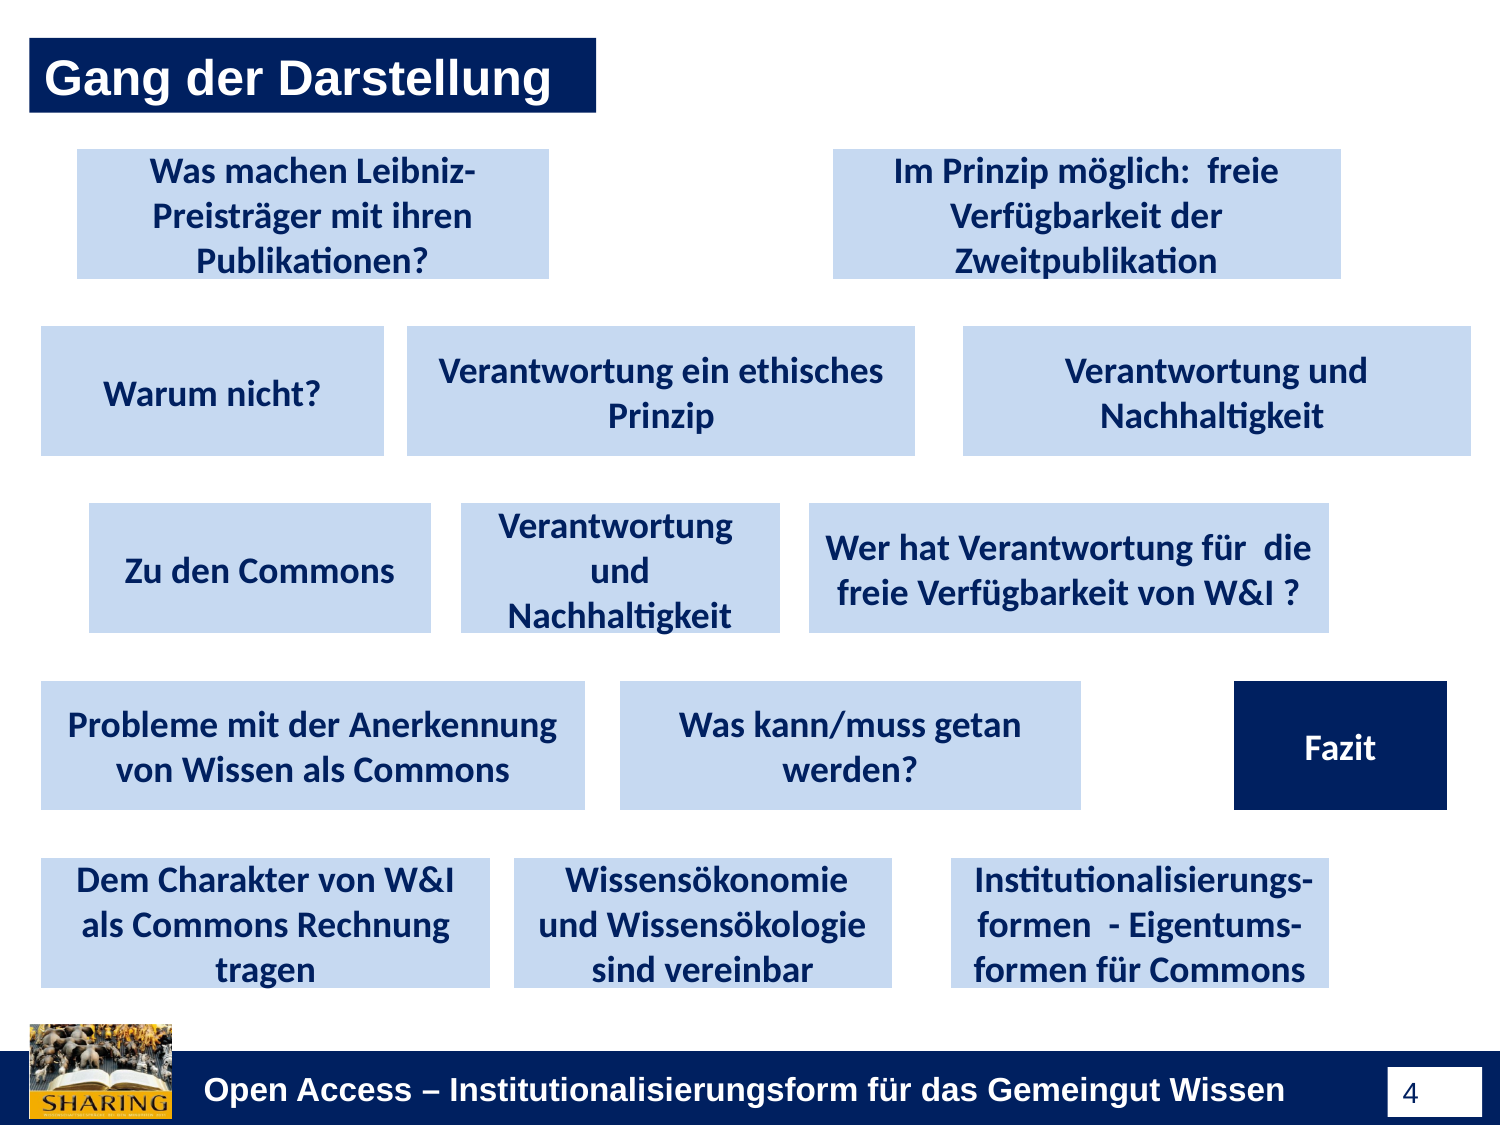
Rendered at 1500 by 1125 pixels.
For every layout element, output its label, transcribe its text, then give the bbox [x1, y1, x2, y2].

text_box Warum nicht? [39, 324, 386, 458]
text_box Verantwortung ein ethisches Prinzip [405, 324, 917, 458]
text_box Wissensökonomie und Wissensökologie sind vereinbar [512, 856, 894, 990]
text_box Dem Charakter von W&I als Commons Rechnung tragen [39, 856, 492, 990]
text_box Institutionalisierungs-formen - Eigentums-formen für Commons [949, 856, 1331, 990]
text_box Was machen Leibniz-Preisträger mit ihren Publikationen? [75, 147, 551, 281]
text_box Probleme mit der Anerkennung von Wissen als Commons [39, 678, 587, 813]
text_box Verantwortung und Nachhaltigkeit [961, 324, 1473, 458]
text_box Was kann/muss getan werden? [618, 678, 1083, 813]
text_box Gang der Darstellung [29, 37, 597, 113]
text_box Im Prinzip möglich: freie Verfügbarkeit der Zweitpublikation [831, 147, 1343, 281]
picture [29, 1023, 172, 1119]
text_box Wer hat Verantwortung für die freie Verfügbarkeit von W&I ? [807, 501, 1331, 635]
text_box Zu den Commons [86, 501, 433, 635]
text_box Fazit [1232, 678, 1449, 813]
text_box Verantwortung und Nachhaltigkeit [458, 501, 782, 635]
